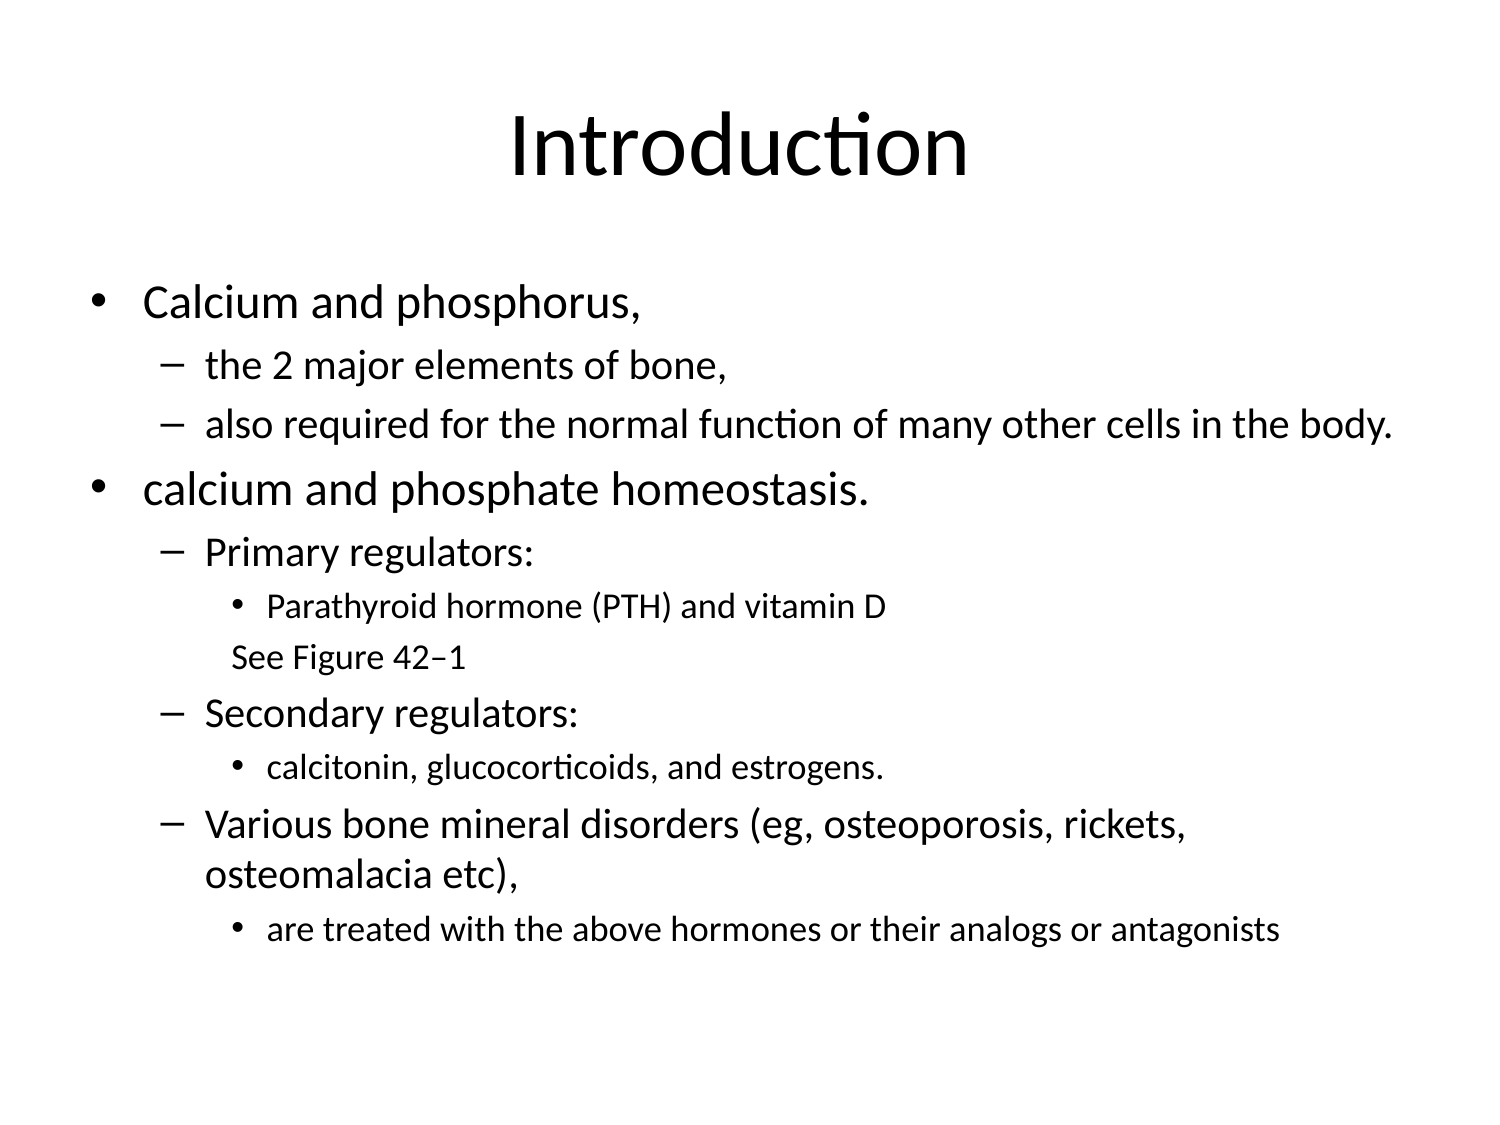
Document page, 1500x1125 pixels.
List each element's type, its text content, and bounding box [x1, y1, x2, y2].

title Introduction [75, 45, 1425, 233]
list Calcium and phosphorus, the 2 major elements of bone, also required for the normal function of many other cells in the body. calcium and phosphate homeostasis. Primary regulators: Parathyroid hormone (PTH) and vitamin D See Figure 42–1 Secondary regulators: calcitonin, glucocorticoids, and estrogens. Various bone mineral disorders (eg, osteoporosis, rickets, osteomalacia etc), are treated with the above hormones or their analogs or antagonists [75, 262, 1425, 1005]
